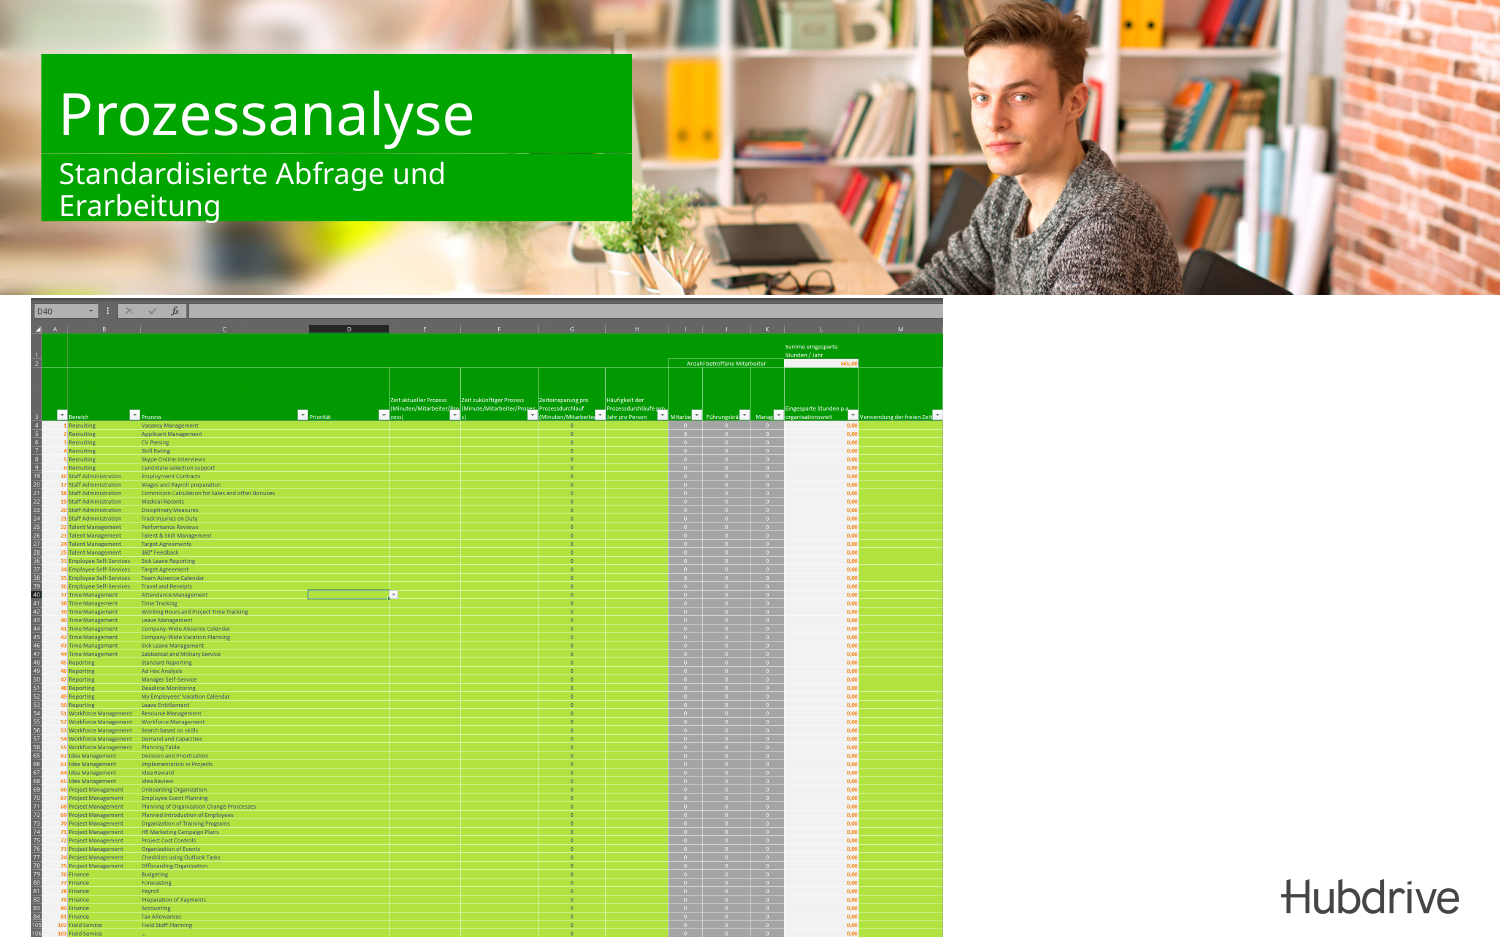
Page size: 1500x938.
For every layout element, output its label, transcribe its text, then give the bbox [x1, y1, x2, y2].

picture [1281, 879, 1459, 914]
subtitle Standardisierte Abfrage und Erarbeitung [41, 153, 632, 222]
picture [30, 298, 943, 937]
title Prozessanalyse [41, 54, 632, 153]
picture [0, 0, 1500, 295]
